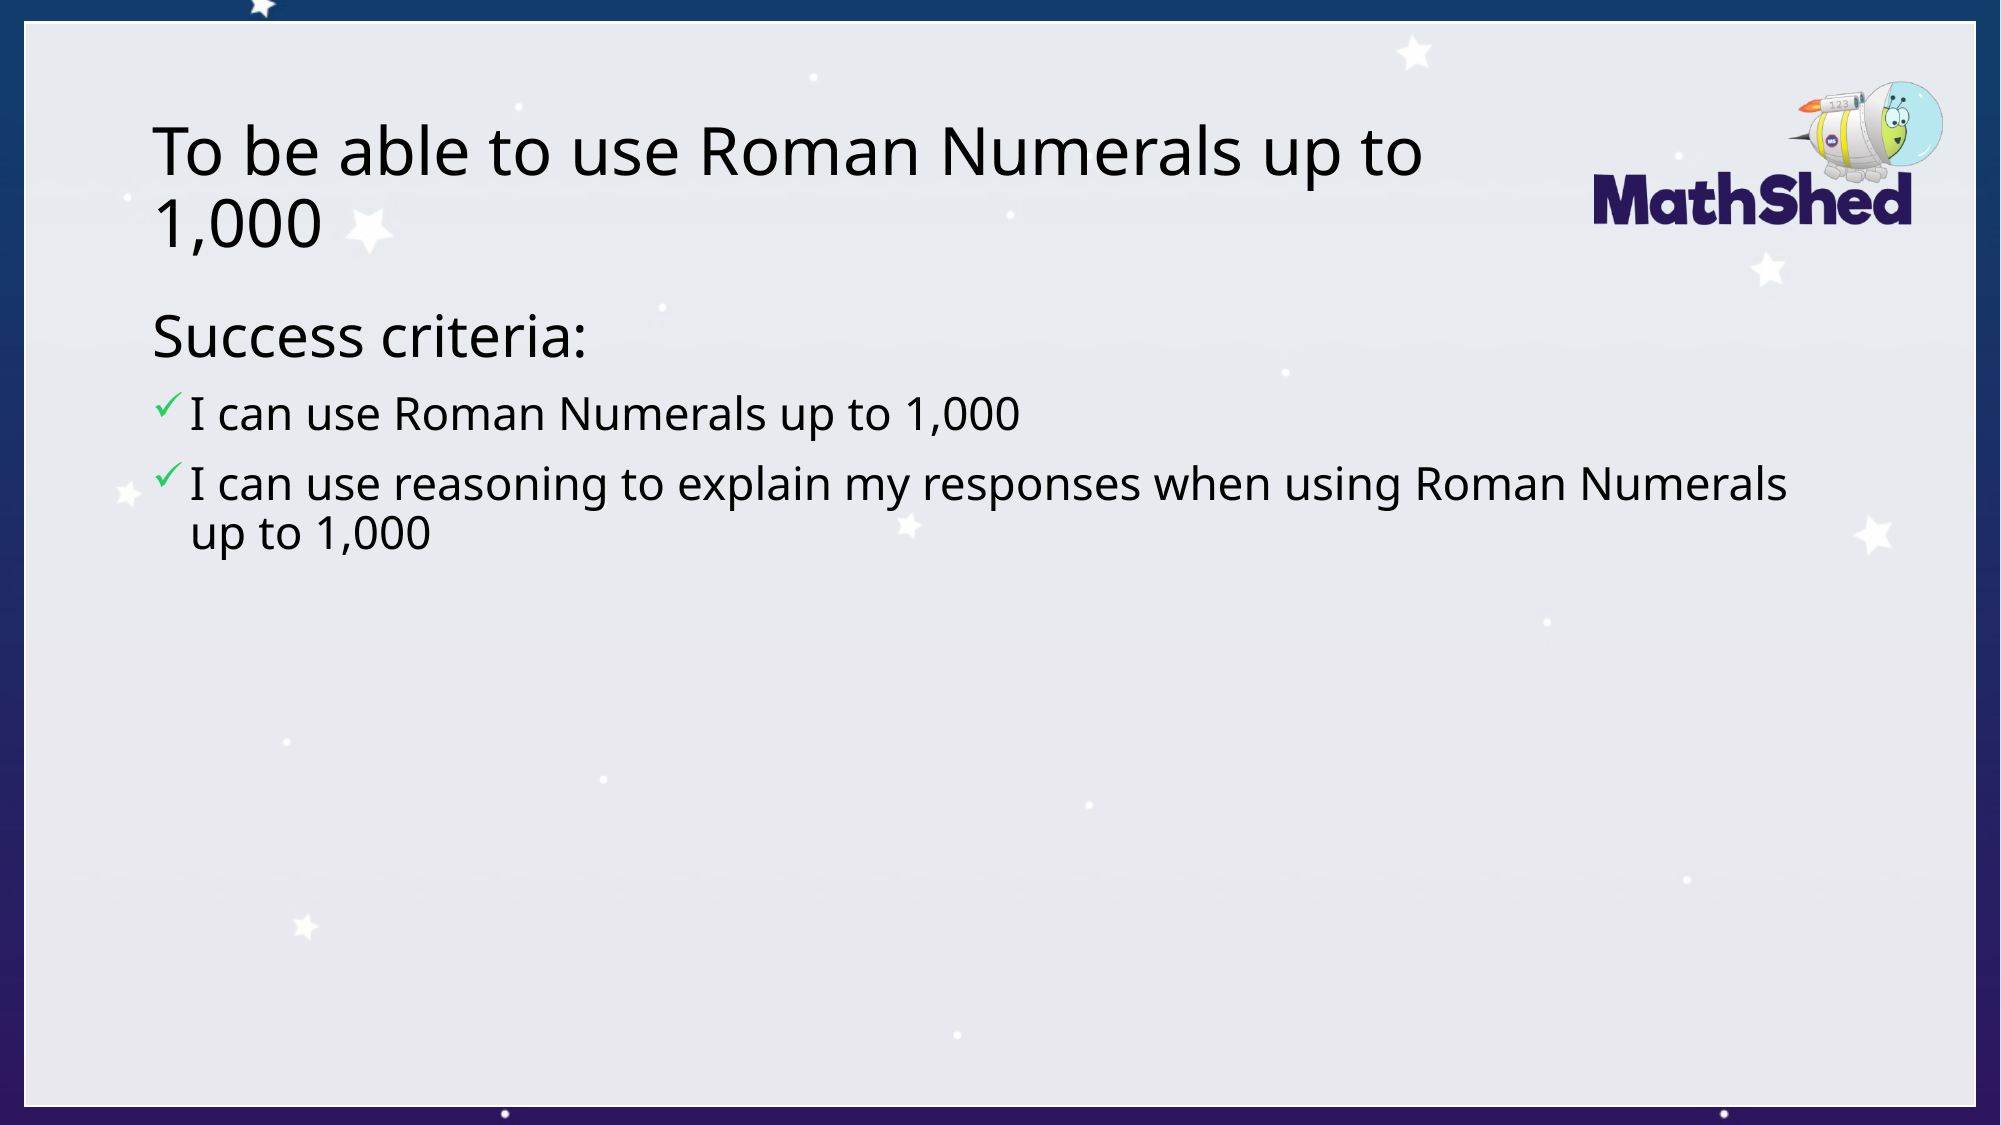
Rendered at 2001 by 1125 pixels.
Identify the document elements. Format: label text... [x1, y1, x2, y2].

picture [0, 0, 2001, 1125]
list Success criteria: I can use Roman Numerals up to 1,000 I can use reasoning to explain my responses when using Roman Numerals up to 1,000 [137, 299, 1863, 1014]
title To be able to use Roman Numerals up to 1,000 [137, 81, 1578, 299]
